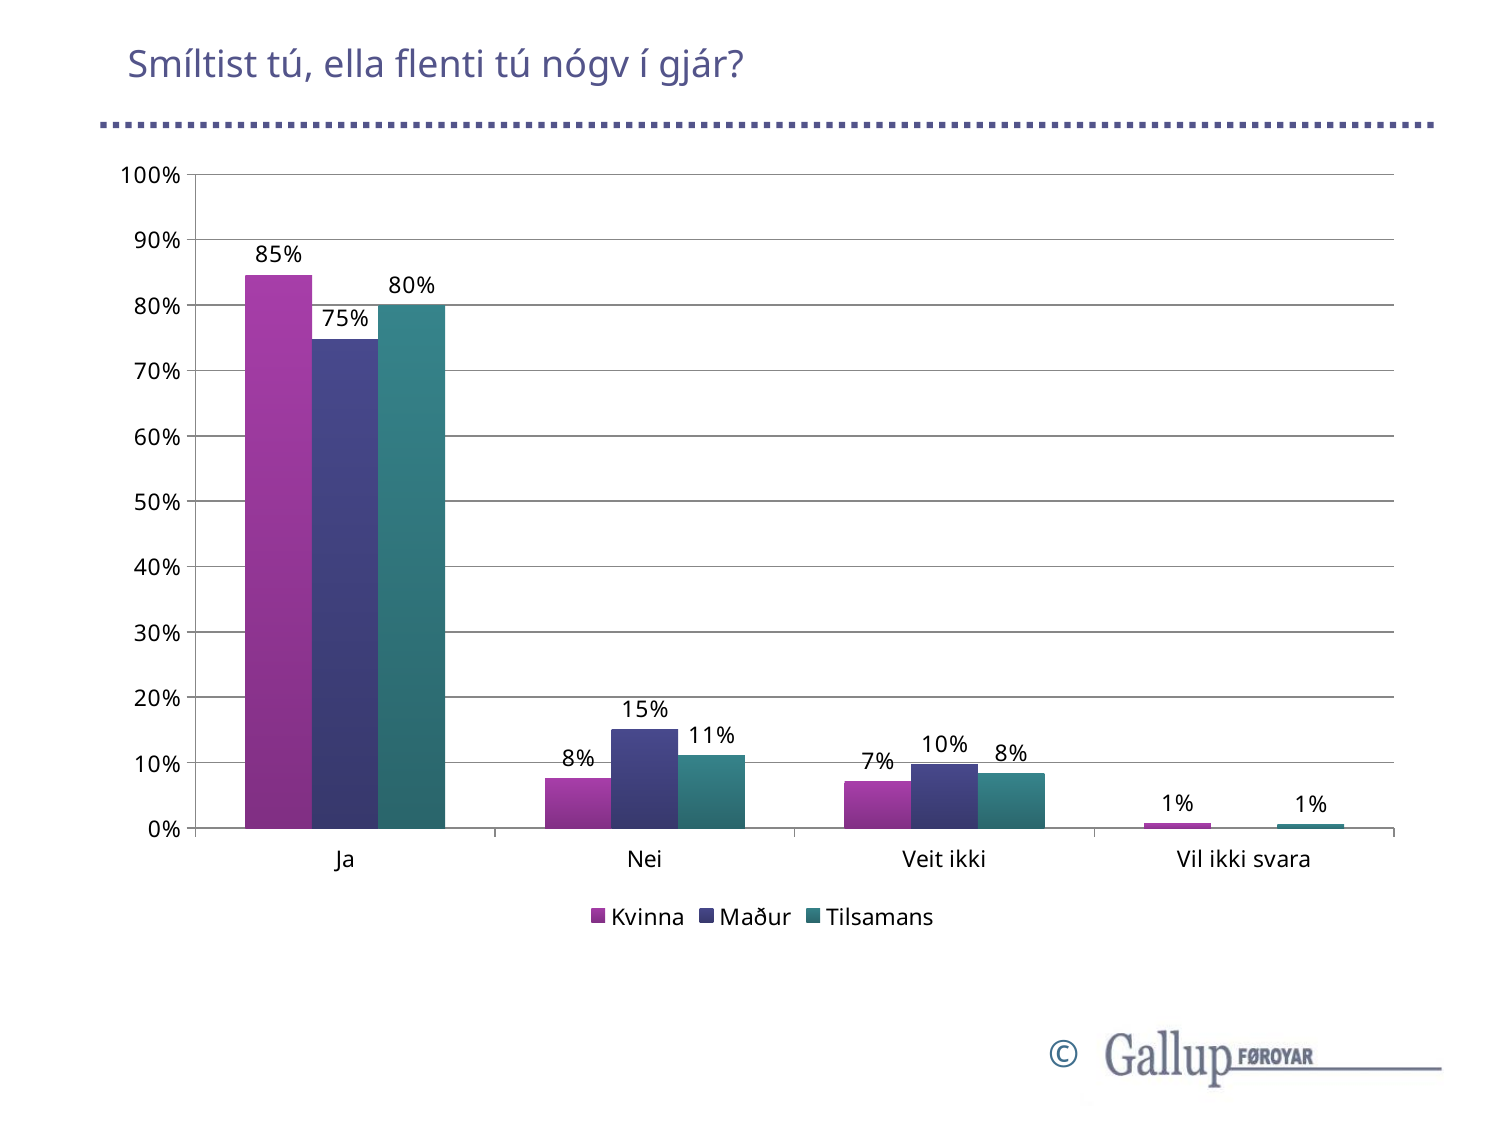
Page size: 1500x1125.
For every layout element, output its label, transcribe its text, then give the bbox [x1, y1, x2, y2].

title Smíltist tú, ella flenti tú nógv í gjár? [112, 12, 1439, 113]
chart [100, 149, 1426, 938]
picture [1080, 999, 1444, 1106]
